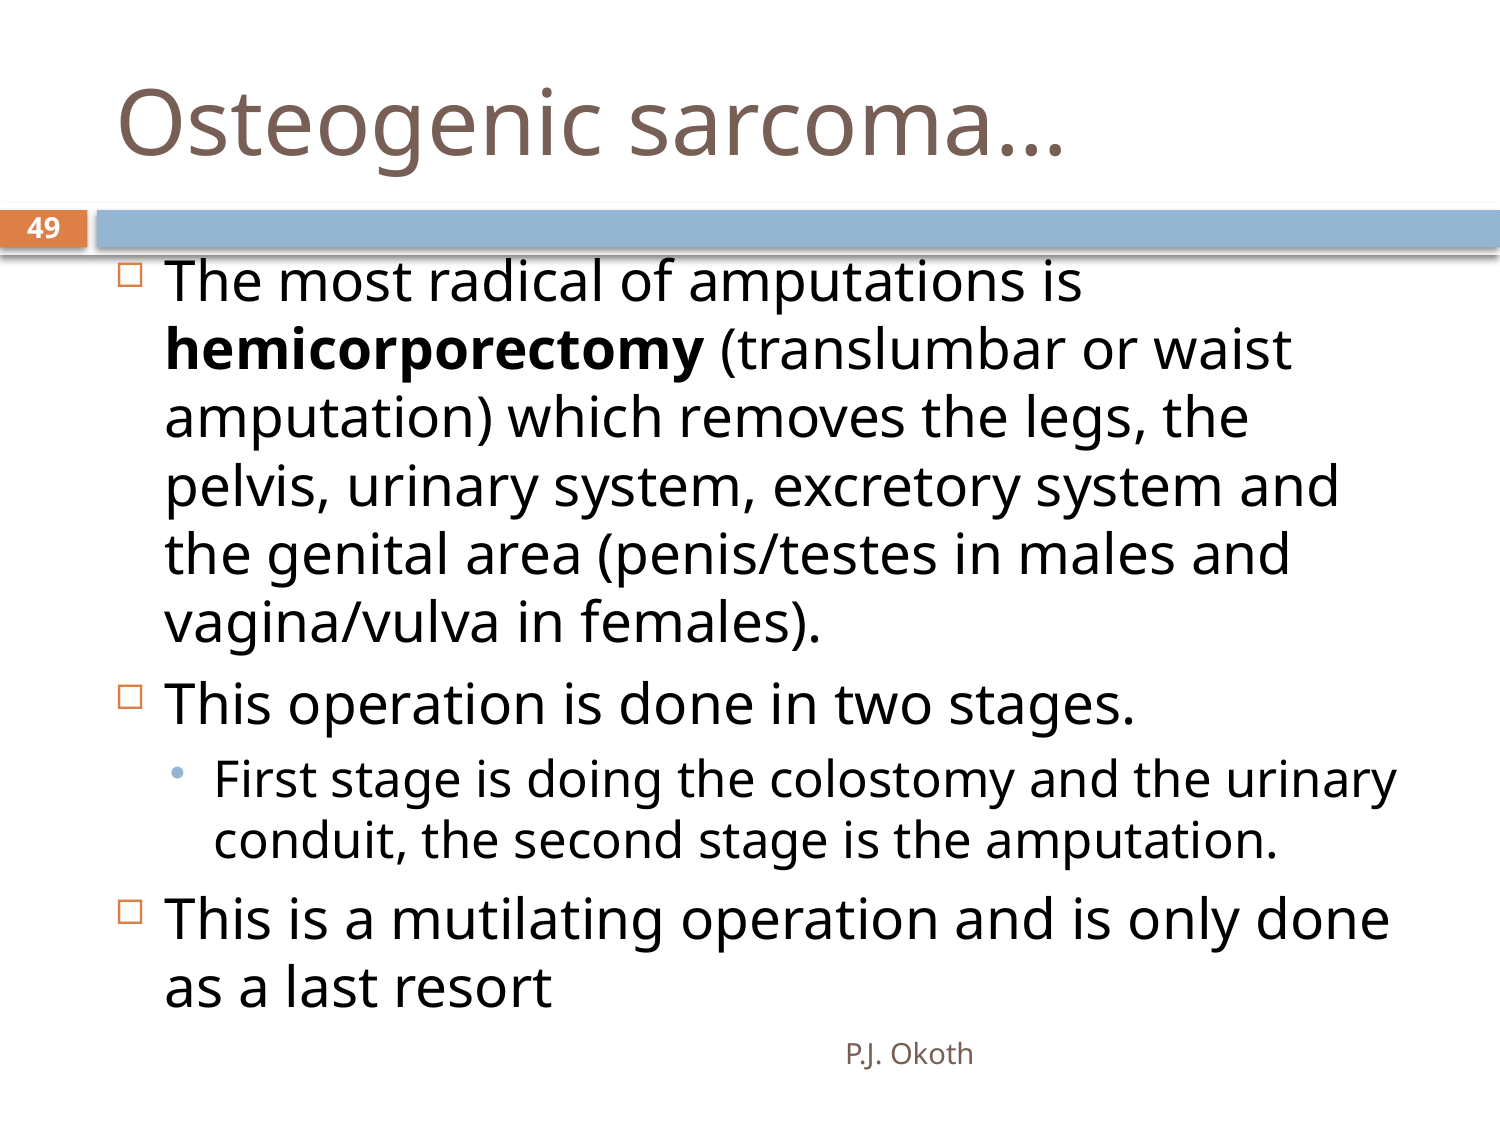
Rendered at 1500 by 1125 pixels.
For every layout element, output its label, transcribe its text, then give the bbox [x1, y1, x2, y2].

list The most radical of amputations is hemicorporectomy (translumbar or waist amputation) which removes the legs, the pelvis, urinary system, excretory system and the genital area (penis/testes in males and vagina/vulva in females). This operation is done in two stages. First stage is doing the colostomy and the urinary conduit, the second stage is the amputation. This is a mutilating operation and is only done as a last resort [100, 237, 1438, 1038]
footer P.J. Okoth [99, 1024, 990, 1085]
title Osteogenic sarcoma… [100, 37, 1438, 200]
slide_number 49 [0, 208, 88, 249]
